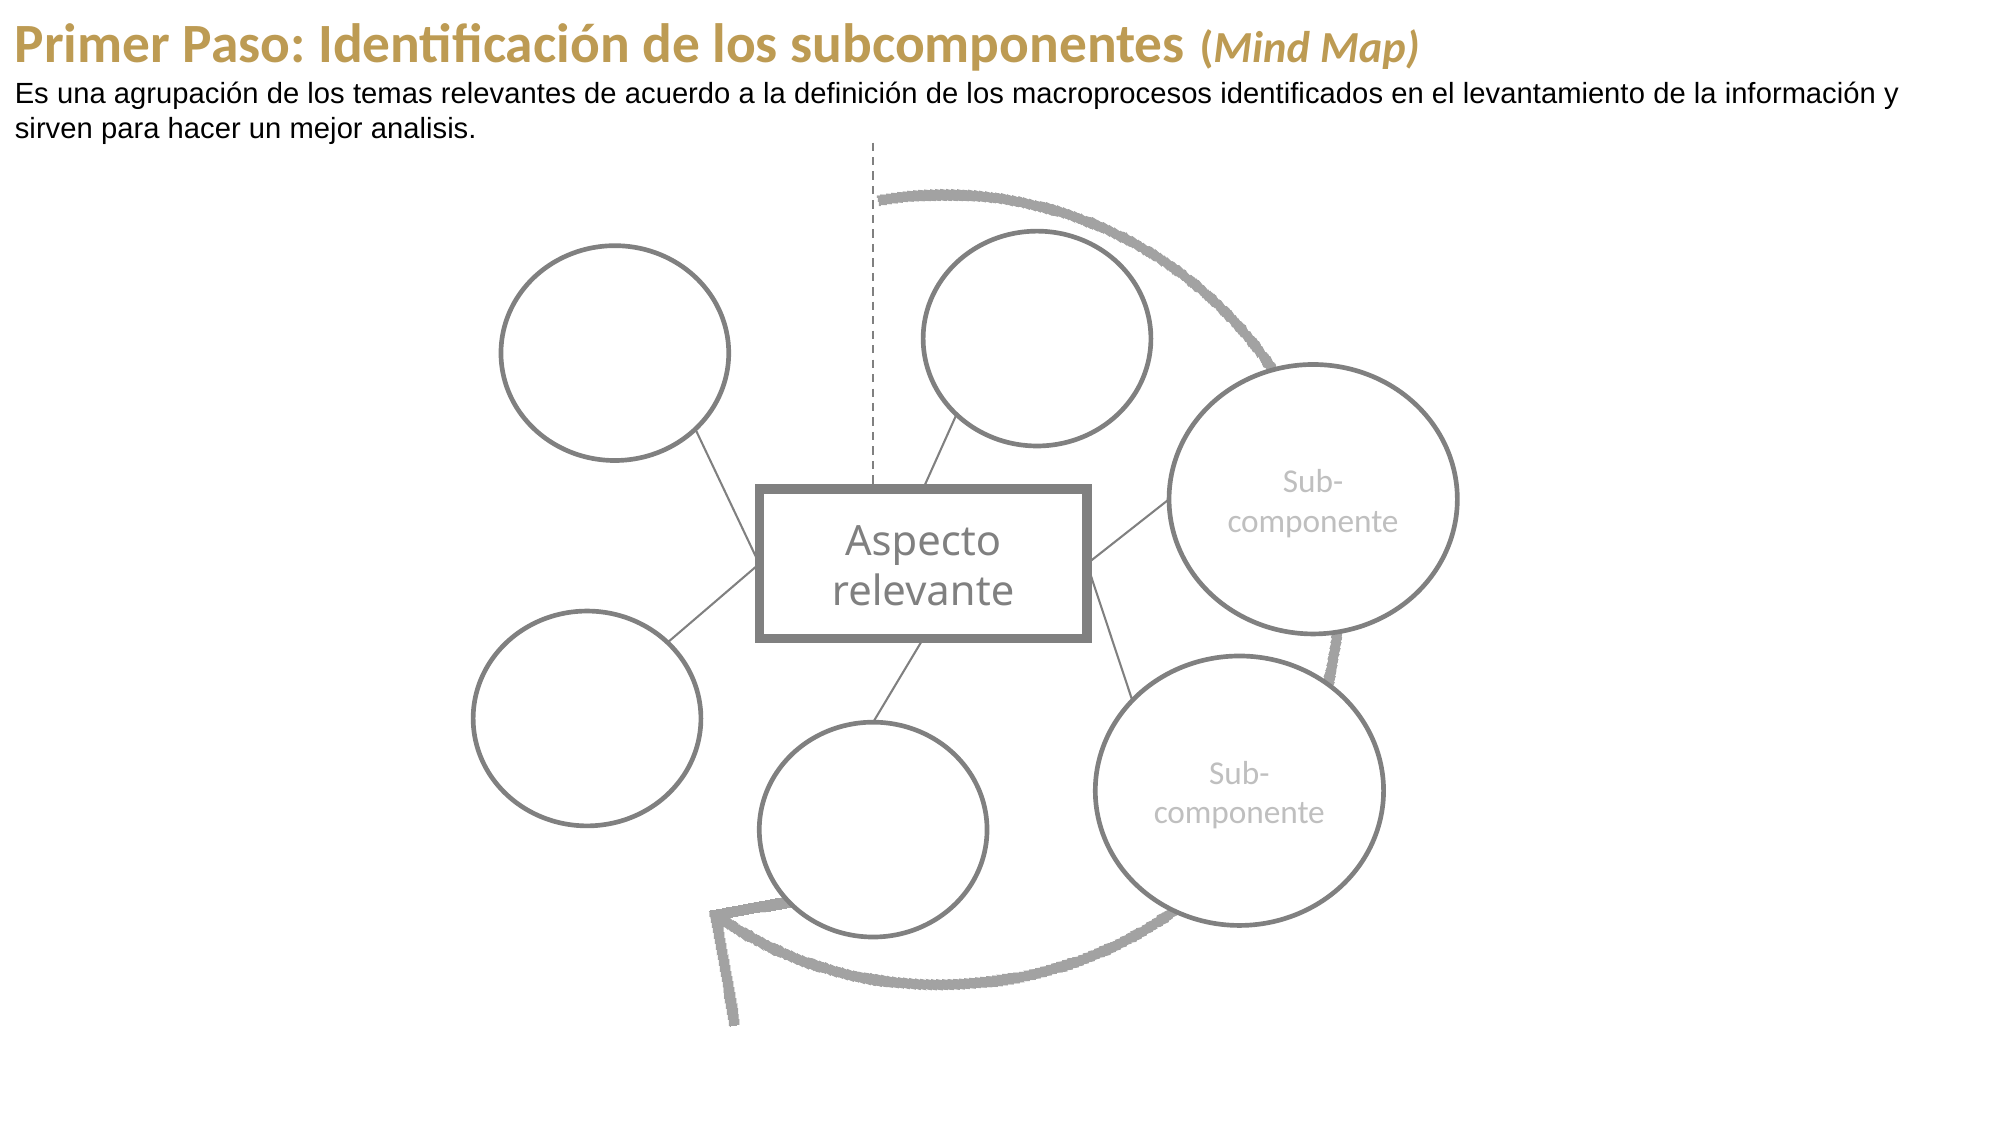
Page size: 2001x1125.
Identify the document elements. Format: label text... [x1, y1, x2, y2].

picture [357, 16, 1650, 1125]
text_box Primer Paso: Identificación de los subcomponentes (Mind Map) [0, 0, 1984, 67]
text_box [1086, 499, 1170, 564]
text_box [923, 414, 957, 489]
text_box Es una agrupación de los temas relevantes de acuerdo a la definición de los macroprocesos identificados en el levantamiento de la información y sirven para hacer un mejor analisis. [0, 67, 437, 152]
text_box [873, 638, 924, 723]
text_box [667, 563, 760, 643]
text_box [1086, 563, 1138, 715]
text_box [695, 429, 760, 564]
text_box Es una agrupación de los temas relevantes de acuerdo a la definición de los macroprocesos identificados en el levantamiento de la información y sirven para hacer un mejor analisis. [1563, 67, 2000, 152]
